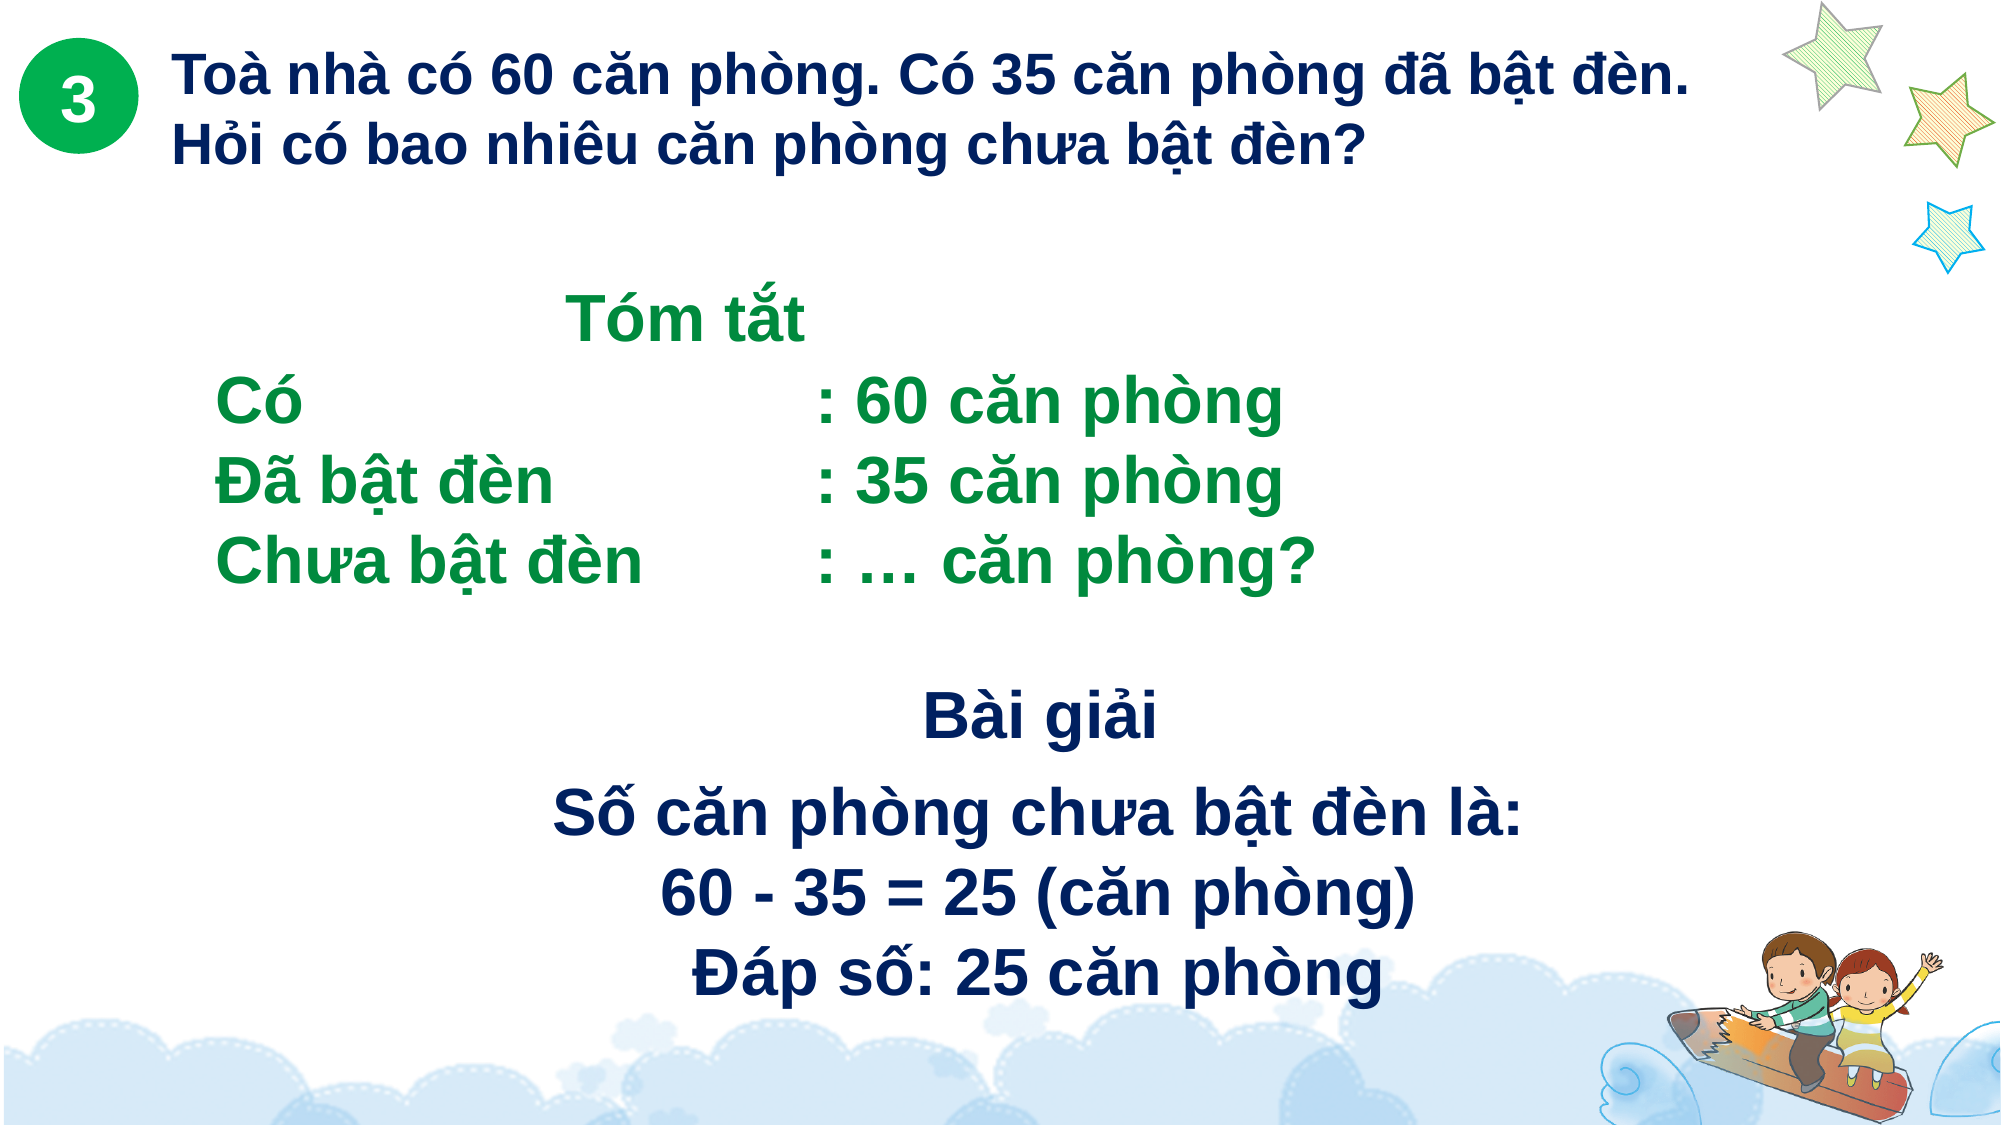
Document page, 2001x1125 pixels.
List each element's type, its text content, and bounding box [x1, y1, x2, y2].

text_box [1911, 201, 1986, 275]
text_box [1903, 71, 1997, 169]
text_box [18, 28, 1733, 186]
text_box [1781, 0, 1884, 112]
text_box Có : 60 căn phòng Đã bật đèn : 35 căn phòng Chưa bật đèn : … căn phòng? [185, 340, 1443, 613]
picture [3, 914, 2001, 1125]
text_box Tóm tắt [545, 275, 922, 340]
text_box Số căn phòng chưa bật đèn là: 60 - 35 = 25 (căn phòng) Đáp số: 25 căn phòng [297, 755, 1734, 946]
text_box Bài giải [902, 673, 1221, 751]
